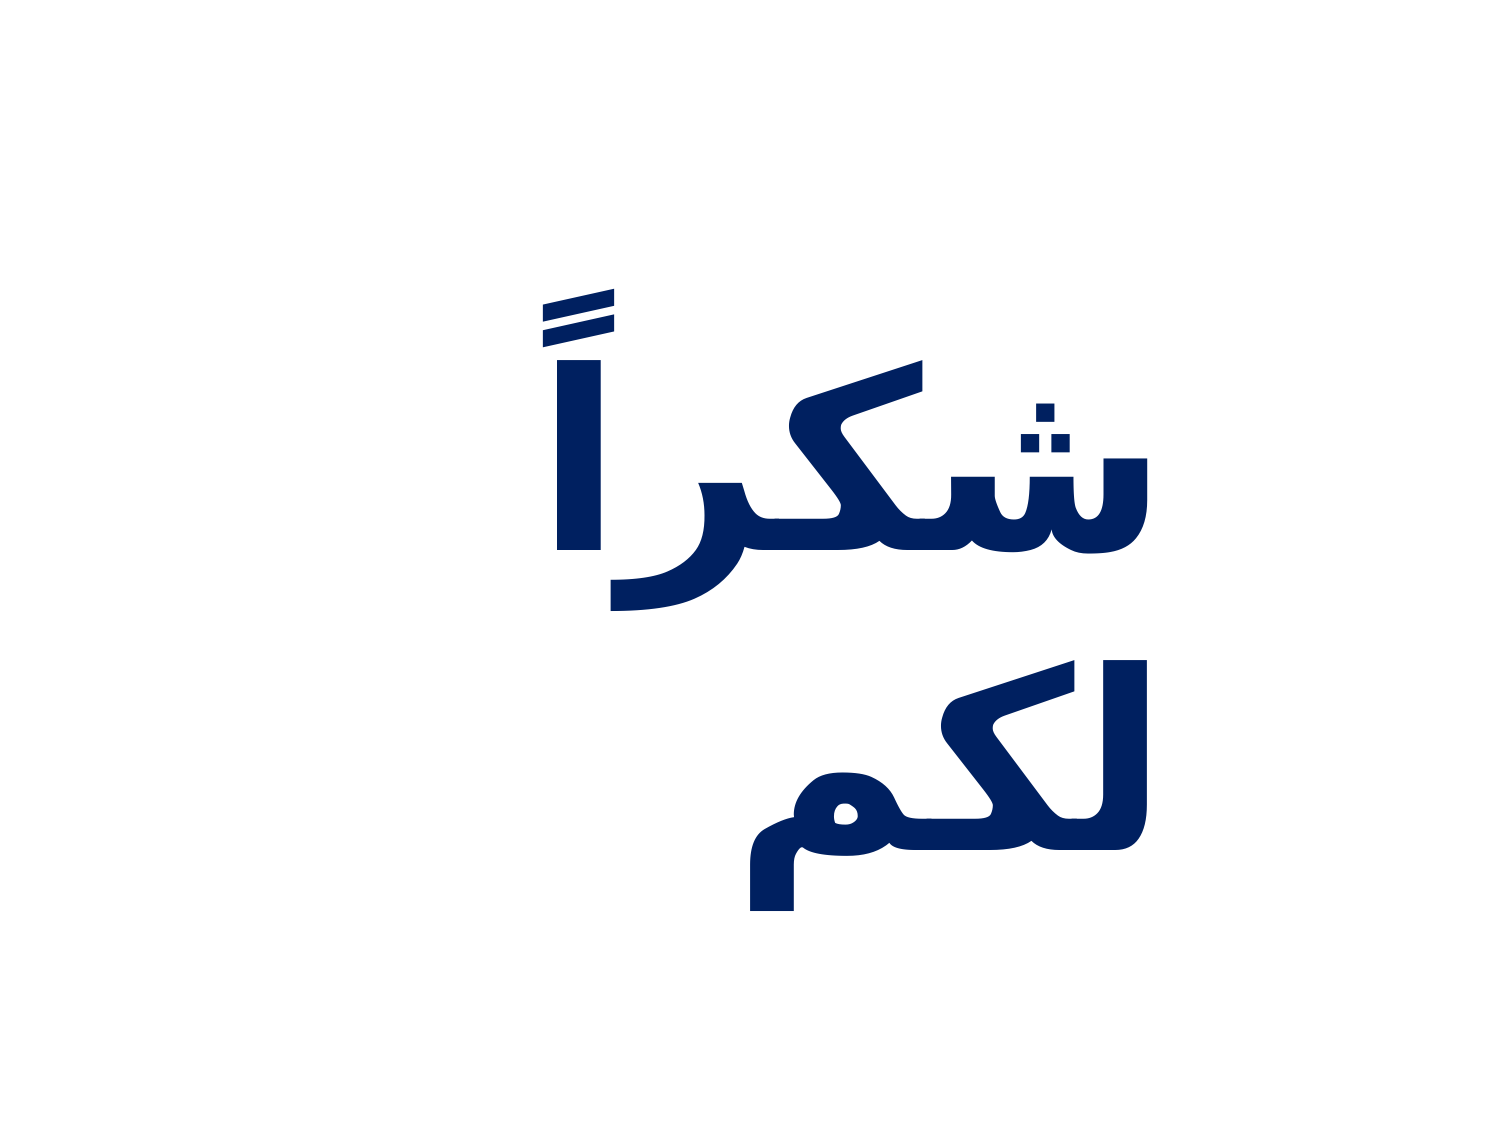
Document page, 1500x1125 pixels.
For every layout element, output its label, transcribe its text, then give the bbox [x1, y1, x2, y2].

text_box شكراً لكم [281, 292, 1184, 908]
